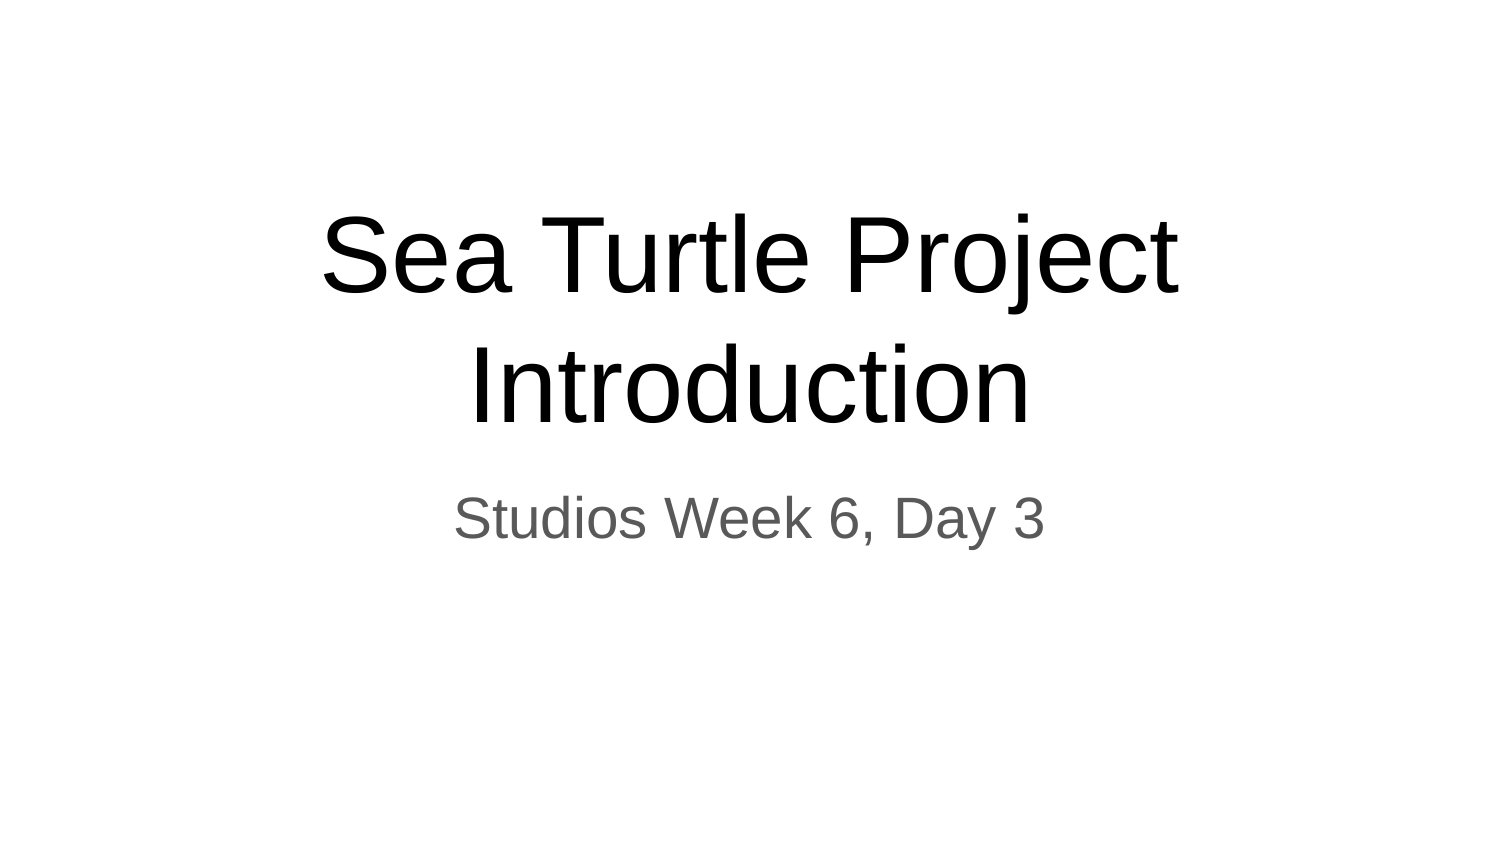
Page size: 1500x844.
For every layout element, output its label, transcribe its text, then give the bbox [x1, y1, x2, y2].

title Sea Turtle Project Introduction [51, 122, 1449, 459]
subtitle Studios Week 6, Day 3 [51, 464, 1449, 595]
